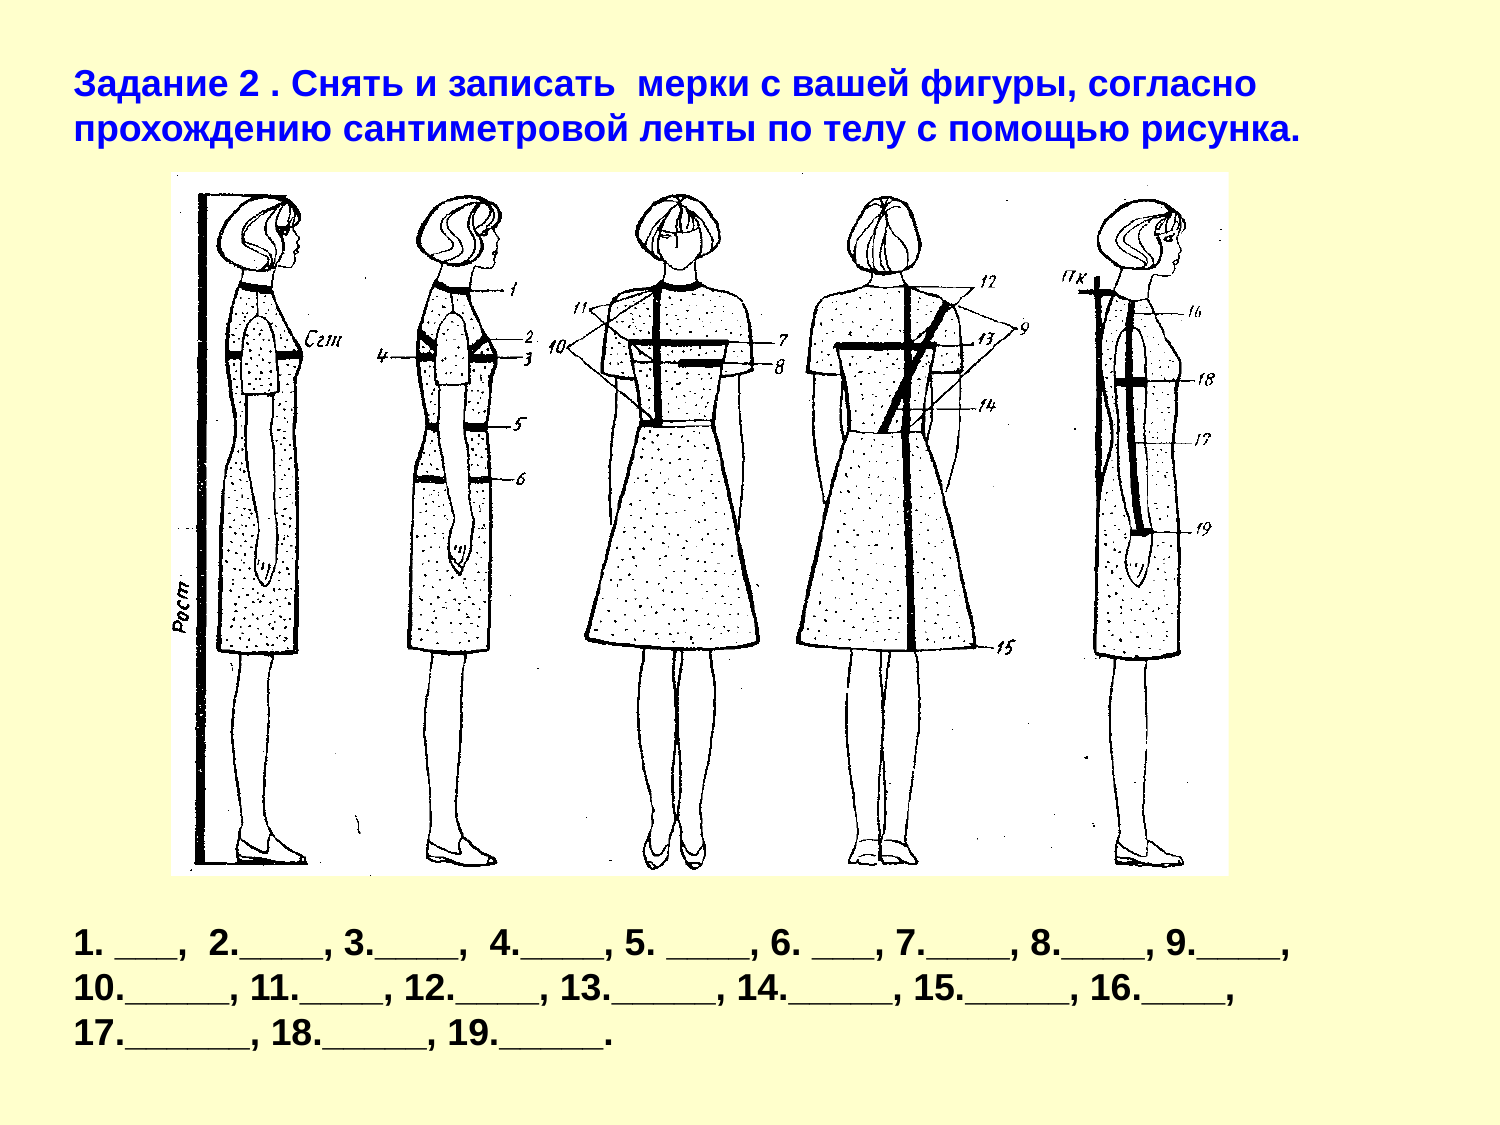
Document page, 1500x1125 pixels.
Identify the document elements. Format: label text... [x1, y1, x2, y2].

text_box Задание 2 . Снять и записать мерки с вашей фигуры, согласно прохождению сантиметровой ленты по телу с помощью рисунка. [58, 51, 1435, 156]
picture [170, 172, 1229, 877]
text_box 1. ___, 2.____, 3.____, 4.____, 5. ____, 6. ___, 7.____, 8.____, 9.____, 10._____, 11.____, 12.____, 13._____, 14._____, 15._____, 16.____, 17.______, 18._____, 19._____. [58, 910, 1435, 1061]
